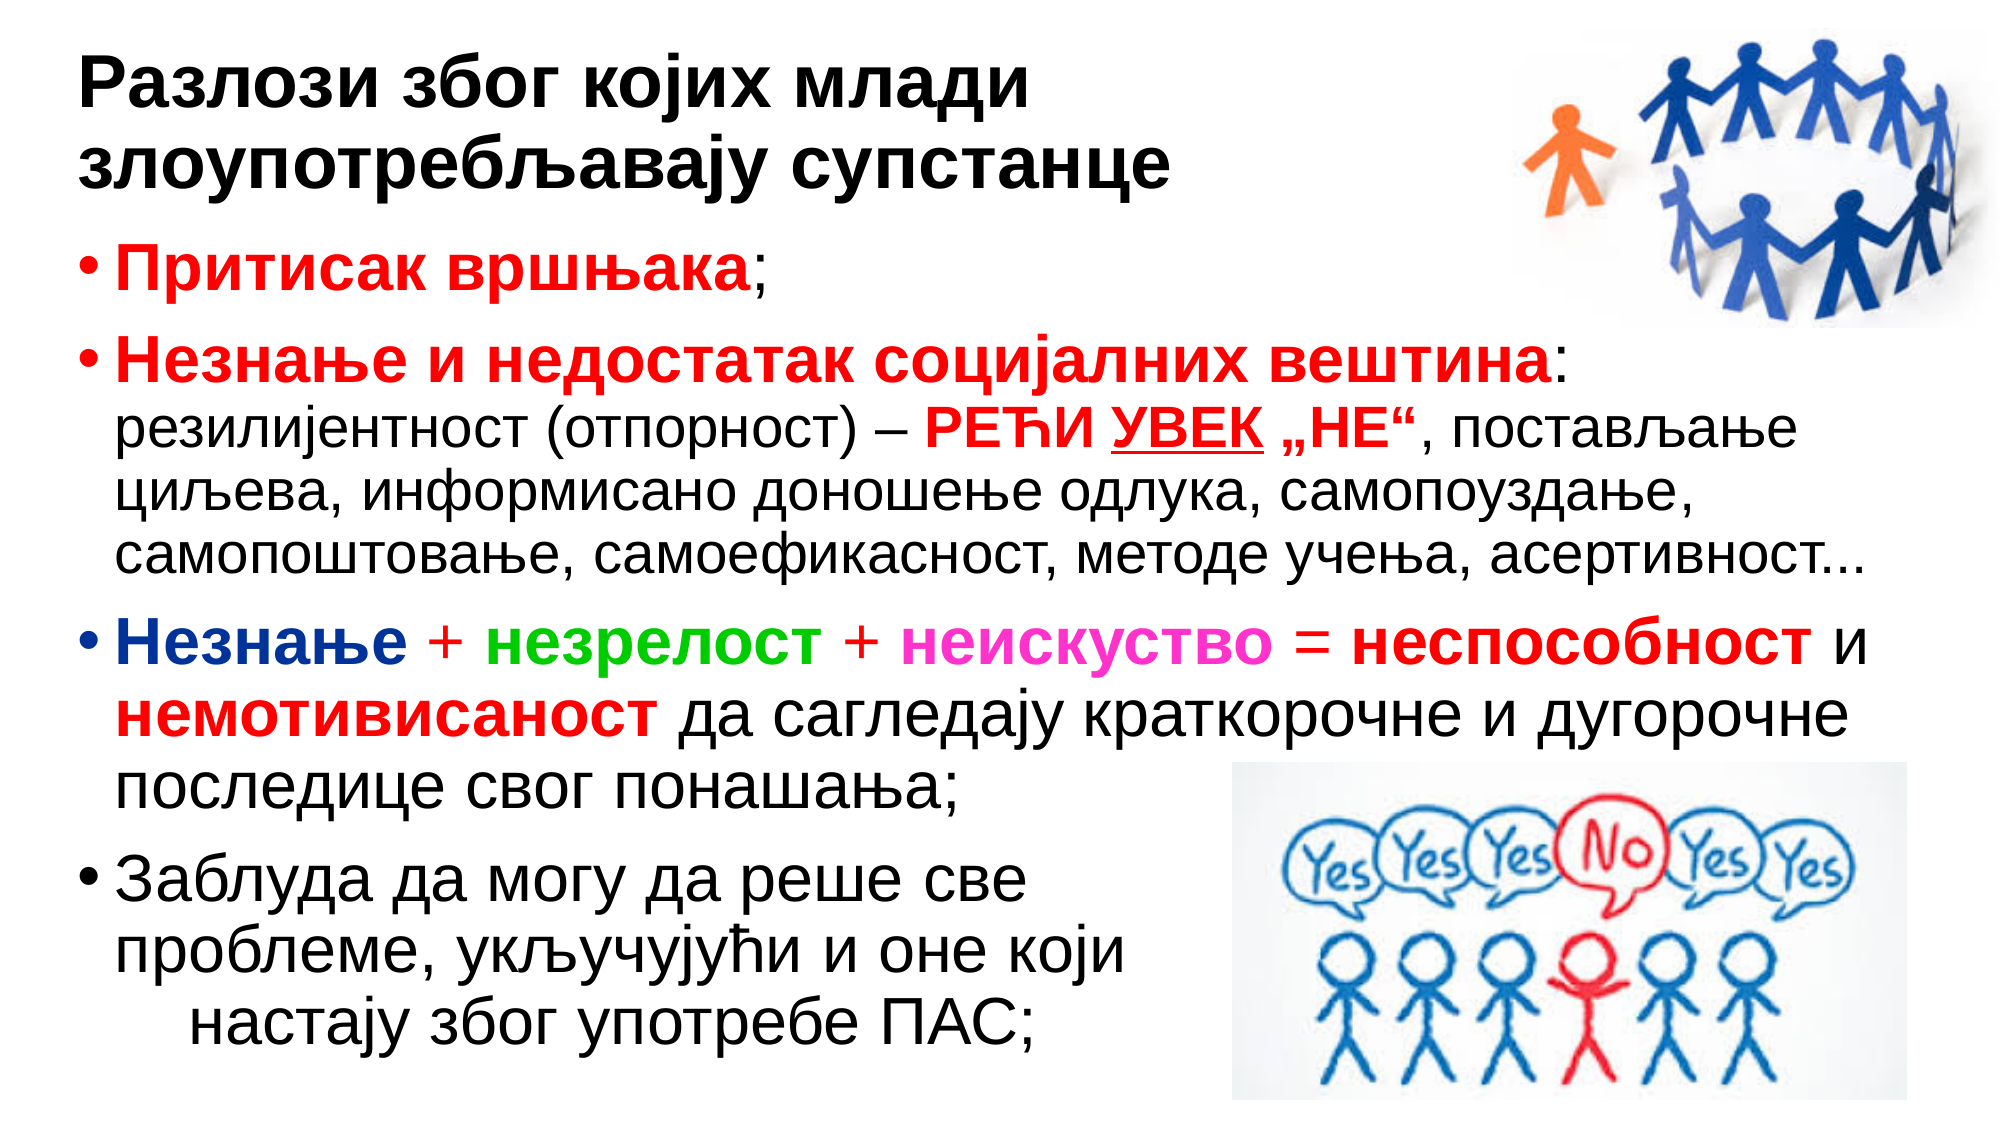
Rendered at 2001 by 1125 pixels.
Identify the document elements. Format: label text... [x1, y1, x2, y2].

list Притисак вршњака; Незнање и недостатак социјалних вештина: резилијентност (отпорност) – РЕЋИ УВЕК „НЕ“, постављање циљева, информисано доношење одлука, самопоуздање, самопоштовање, самоефикасност, методе учења, асертивност... Незнање + незрелост + неискуство = неспособност и немотивисаност да сагледају краткорочне и дугорочне последице свог понашања; Заблуда да могу да реше све проблеме, укључујући и оне који настају због употребе ПАС; [62, 224, 1925, 1125]
picture [1512, 28, 2000, 328]
title Разлози због којих млади злоупотребљавају супстанце [62, 82, 1375, 166]
picture [1231, 762, 1907, 1100]
